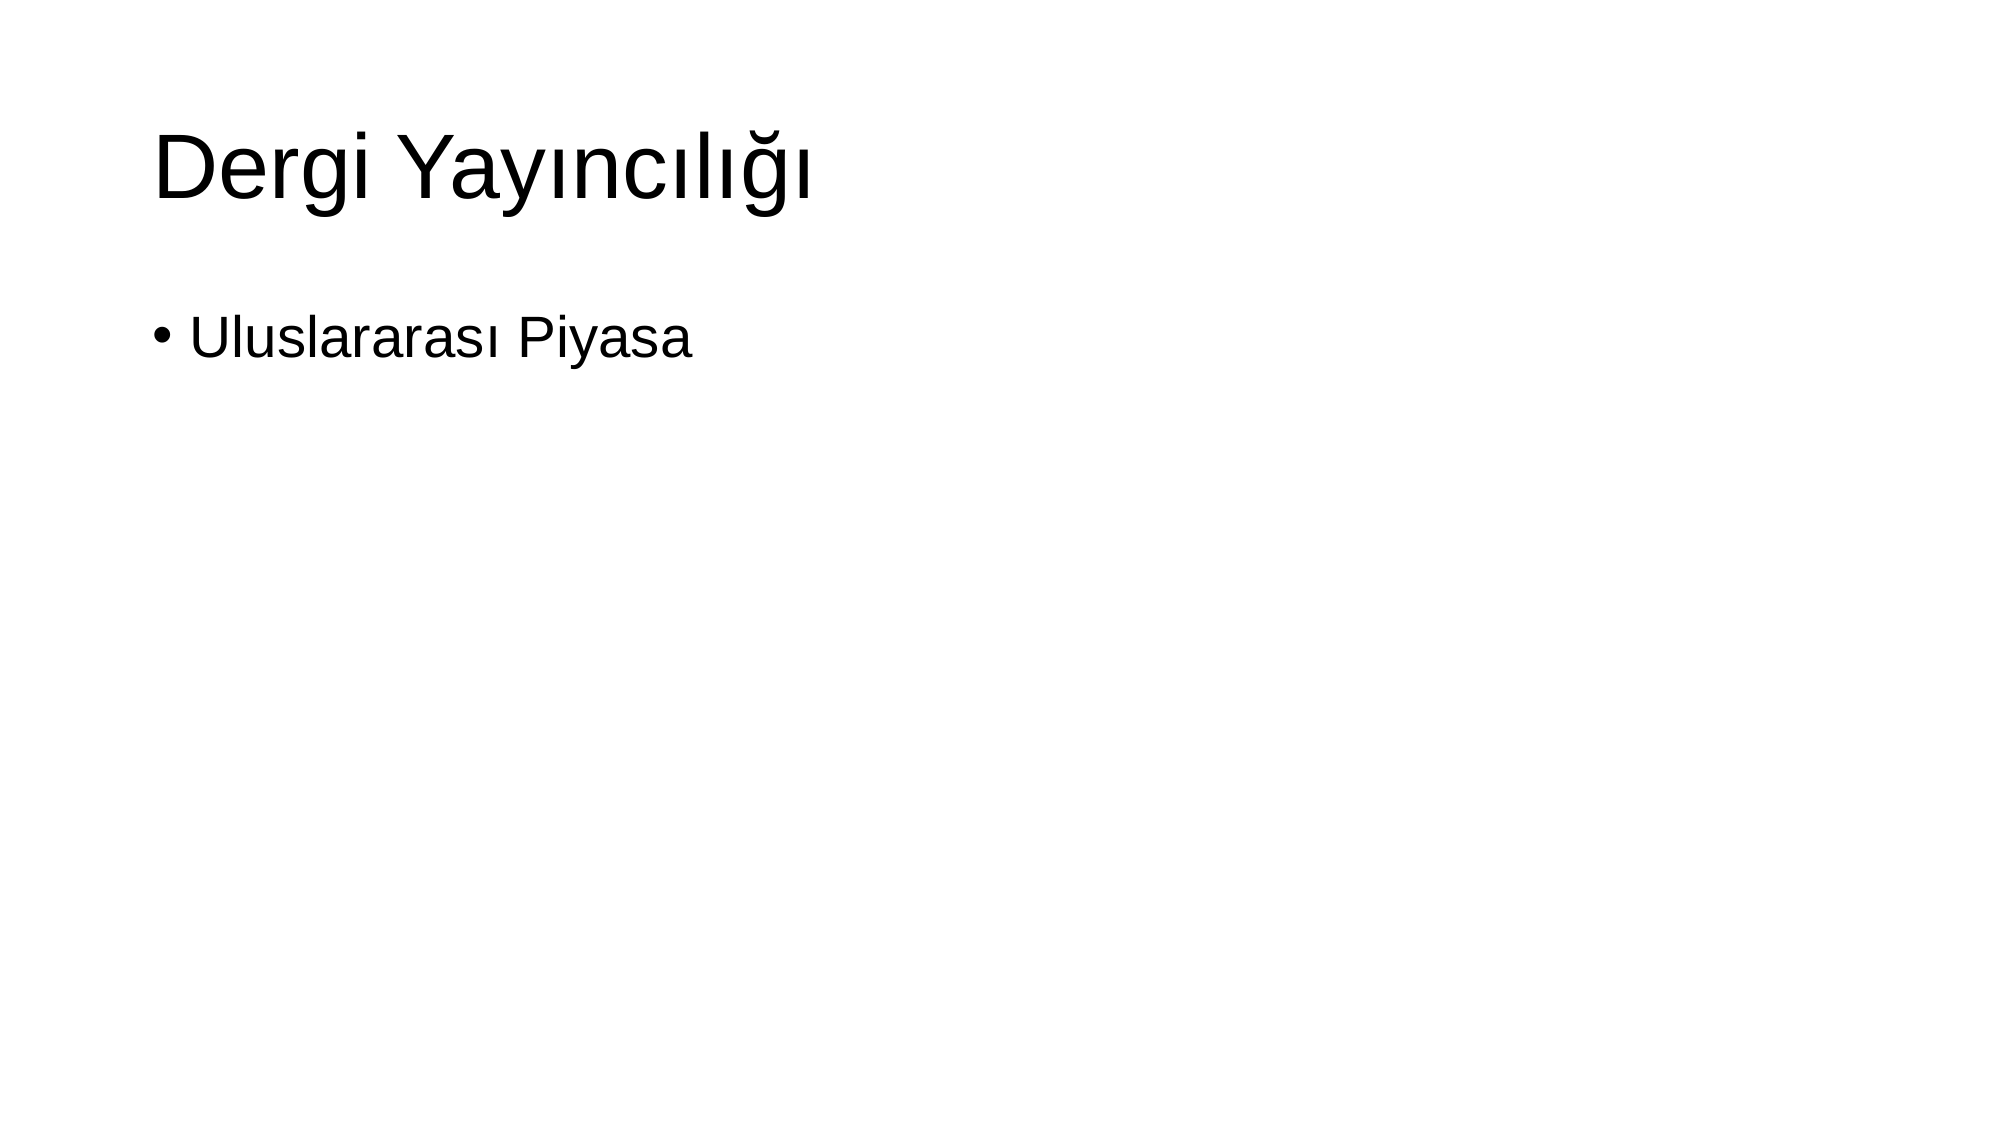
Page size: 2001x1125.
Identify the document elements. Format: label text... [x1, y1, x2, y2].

list Uluslararası Piyasa [137, 299, 1863, 1014]
title Dergi Yayıncılığı [137, 59, 1863, 278]
